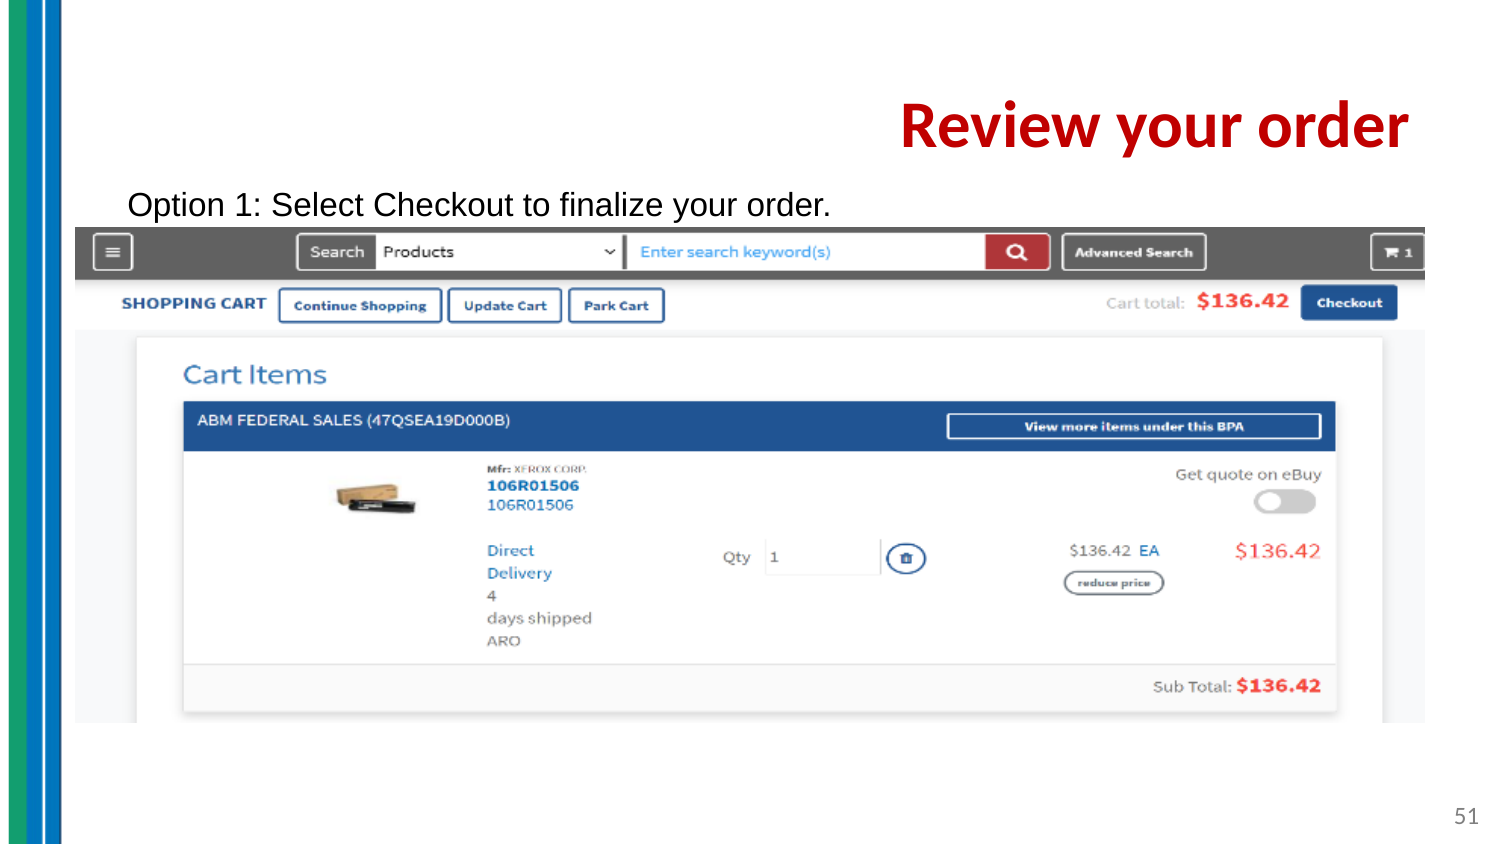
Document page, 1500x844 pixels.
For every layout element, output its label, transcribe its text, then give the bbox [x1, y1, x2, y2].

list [74, 227, 1426, 723]
picture [0, 0, 26, 844]
text_box Option 1: Select Checkout to finalize your order. [112, 175, 1388, 226]
picture [29, 0, 1500, 844]
title Review your order [75, 50, 1425, 191]
